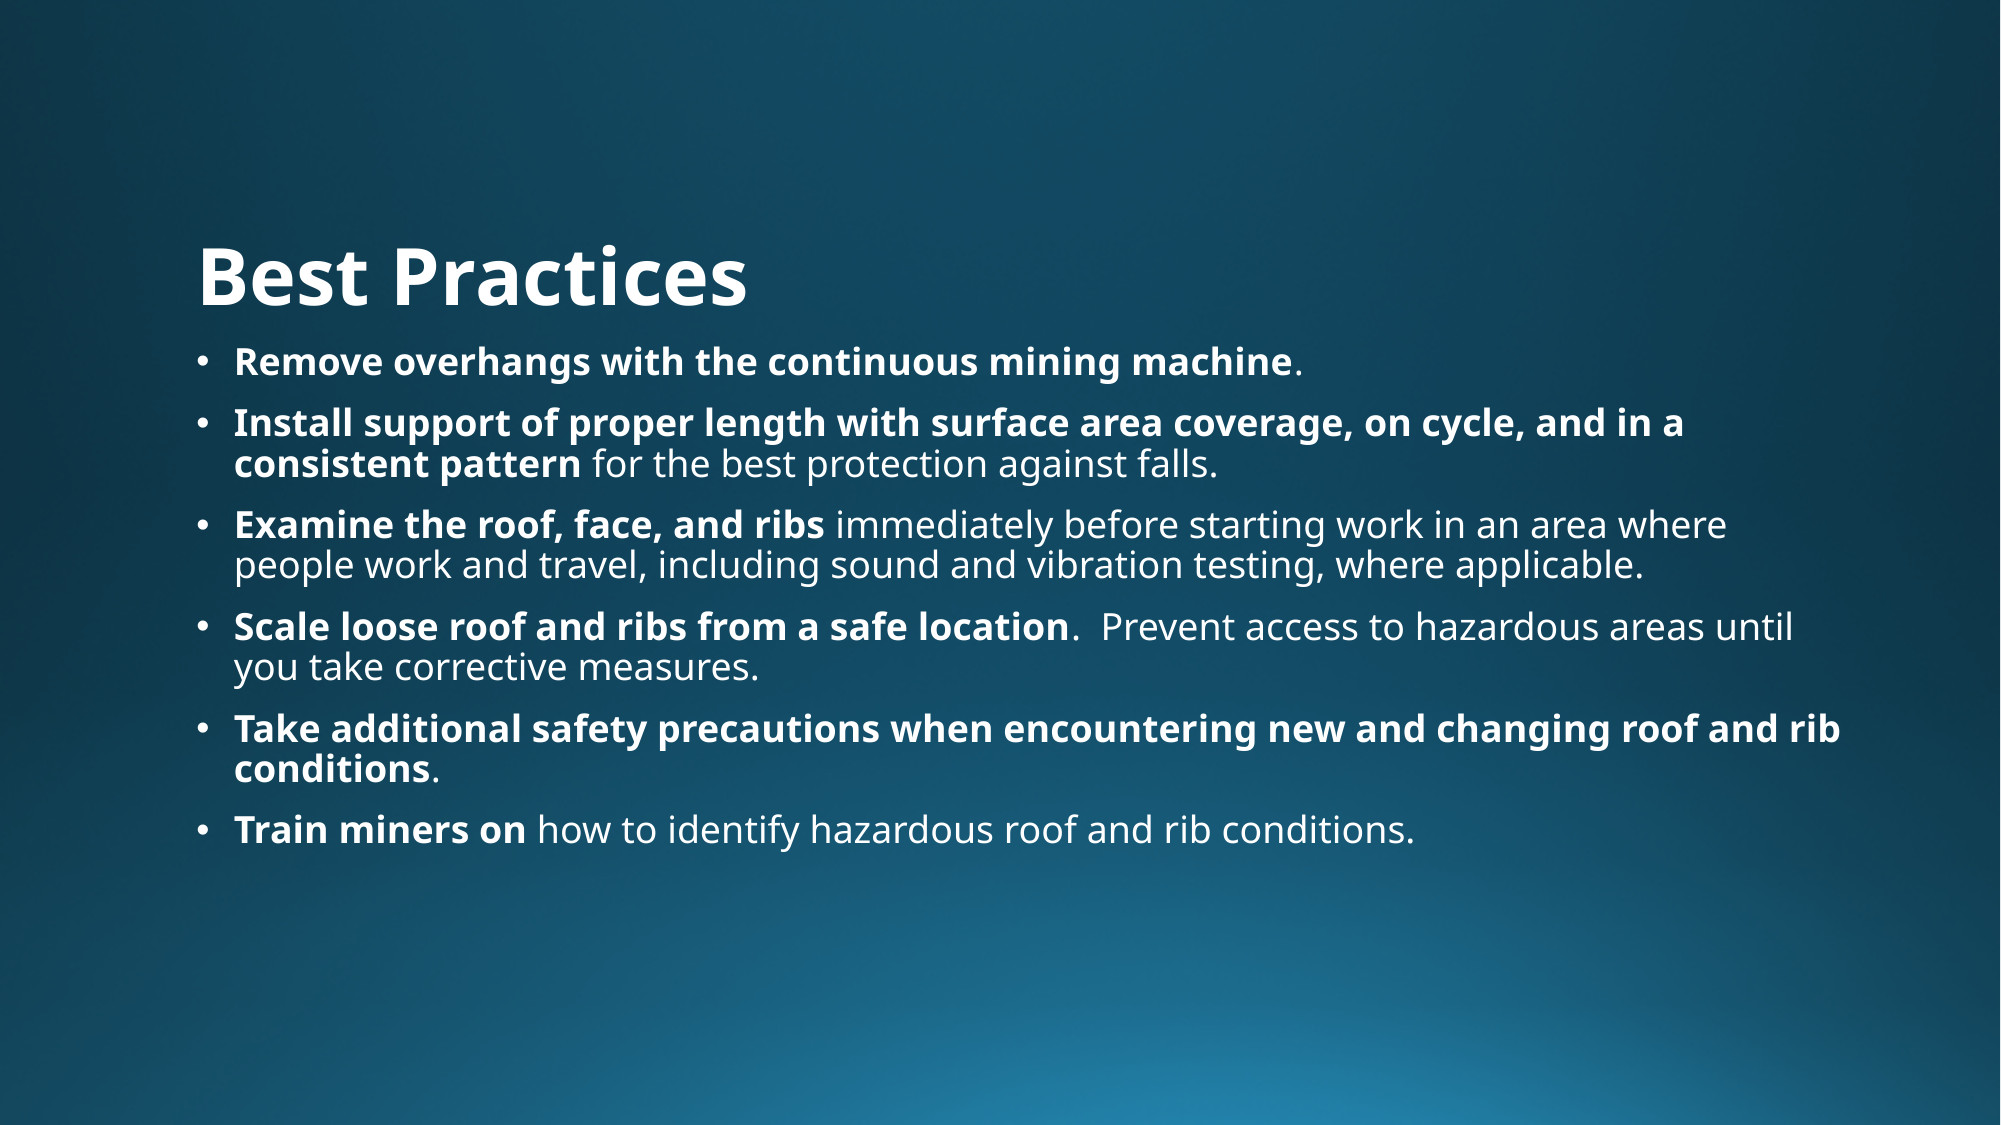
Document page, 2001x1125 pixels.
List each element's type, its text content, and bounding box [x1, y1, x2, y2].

list Best Practices Remove overhangs with the continuous mining machine. Install support of proper length with surface area coverage, on cycle, and in a consistent pattern for the best protection against falls. Examine the roof, face, and ribs immediately before starting work in an area where people work and travel, including sound and vibration testing, where applicable. Scale loose roof and ribs from a safe location. Prevent access to hazardous areas until you take corrective measures. Take additional safety precautions when encountering new and changing roof and rib conditions. Train miners on how to identify hazardous roof and rib conditions. [181, 229, 1861, 943]
picture [0, 0, 2001, 1125]
